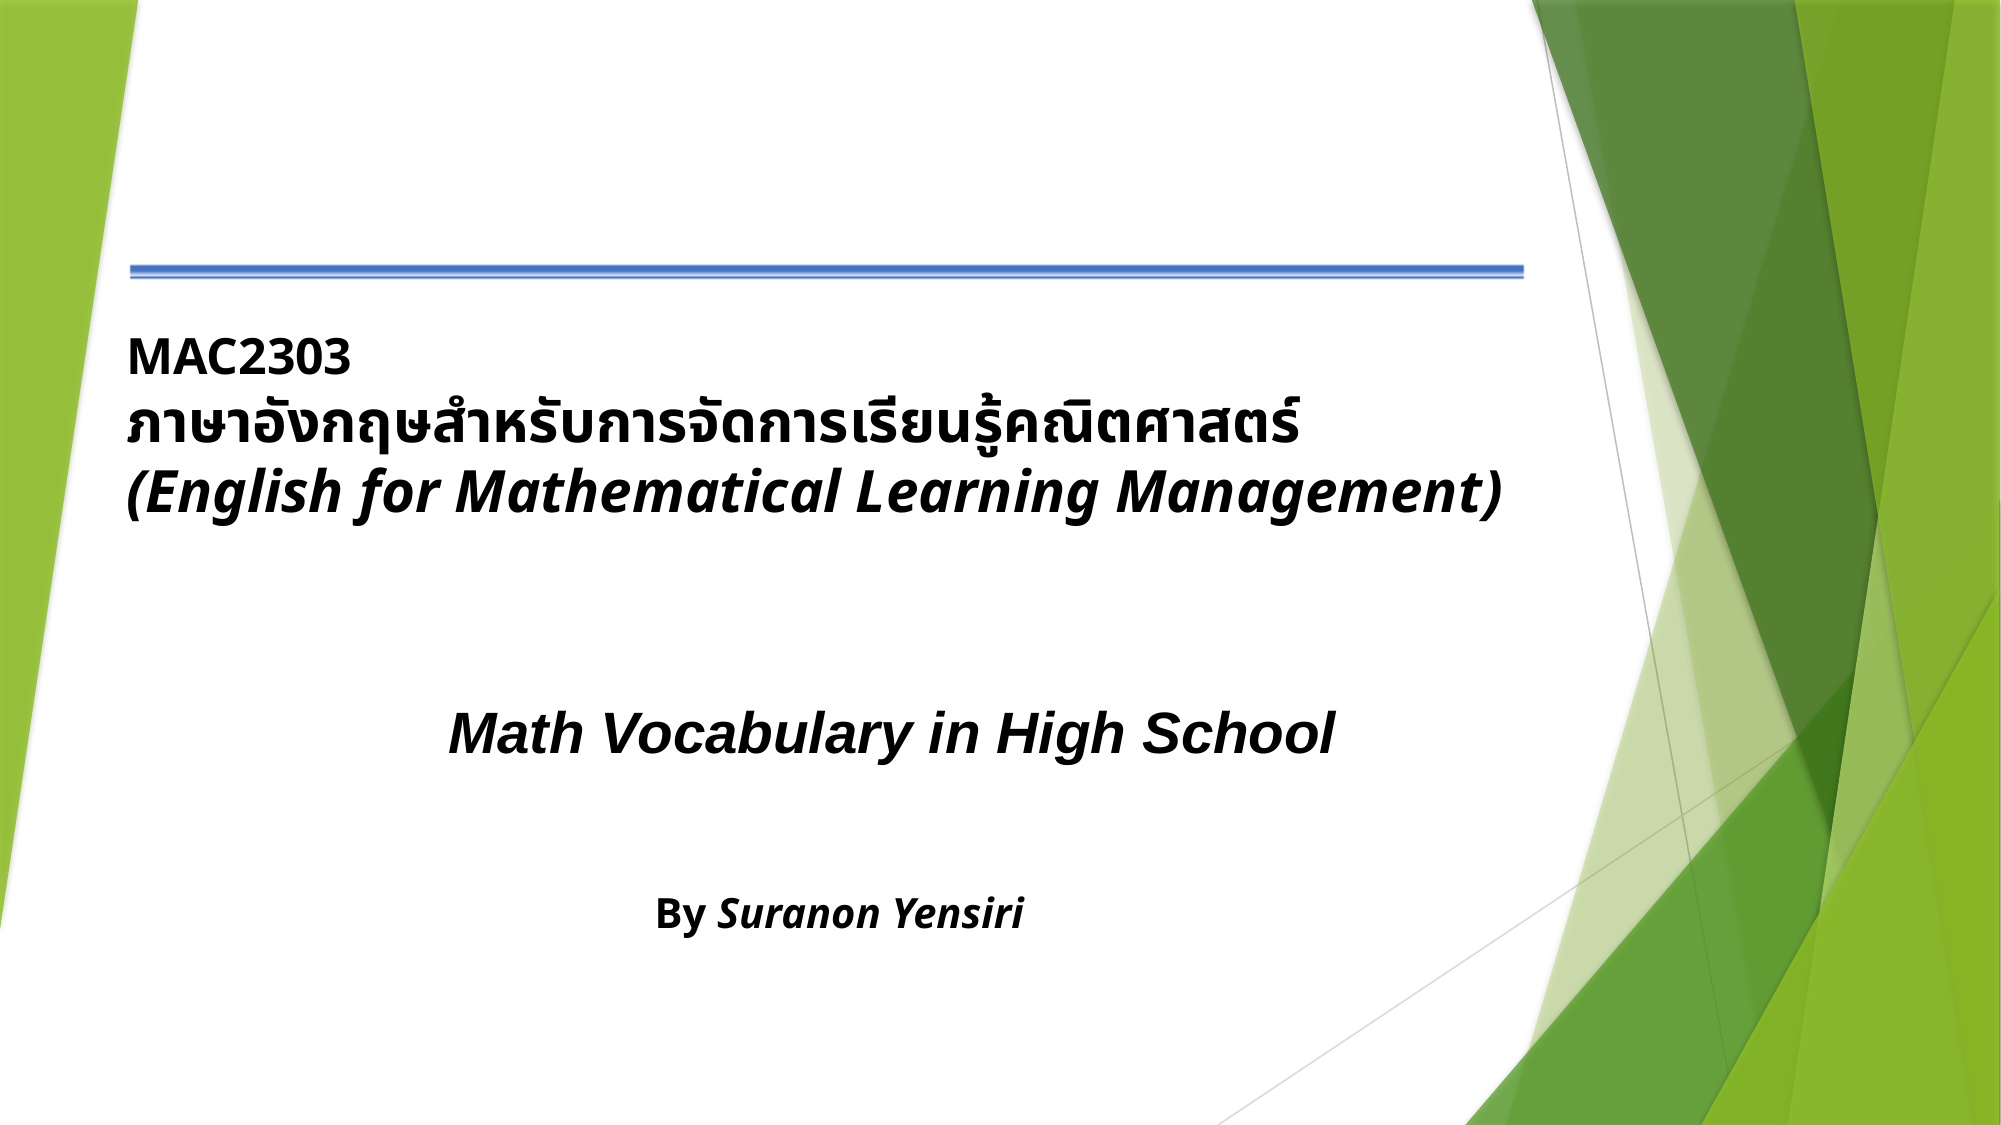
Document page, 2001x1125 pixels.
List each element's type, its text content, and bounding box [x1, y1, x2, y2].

text_box MAC2303 ภาษาอังกฤษสำหรับการจัดการเรียนรู้คณิตศาสตร์ (English for Mathematical Learning Management) [111, 317, 1839, 602]
text_box By Suranon Yensiri [639, 879, 1812, 944]
picture [110, 233, 1542, 302]
text_box Math Vocabulary in High School [239, 688, 1546, 773]
